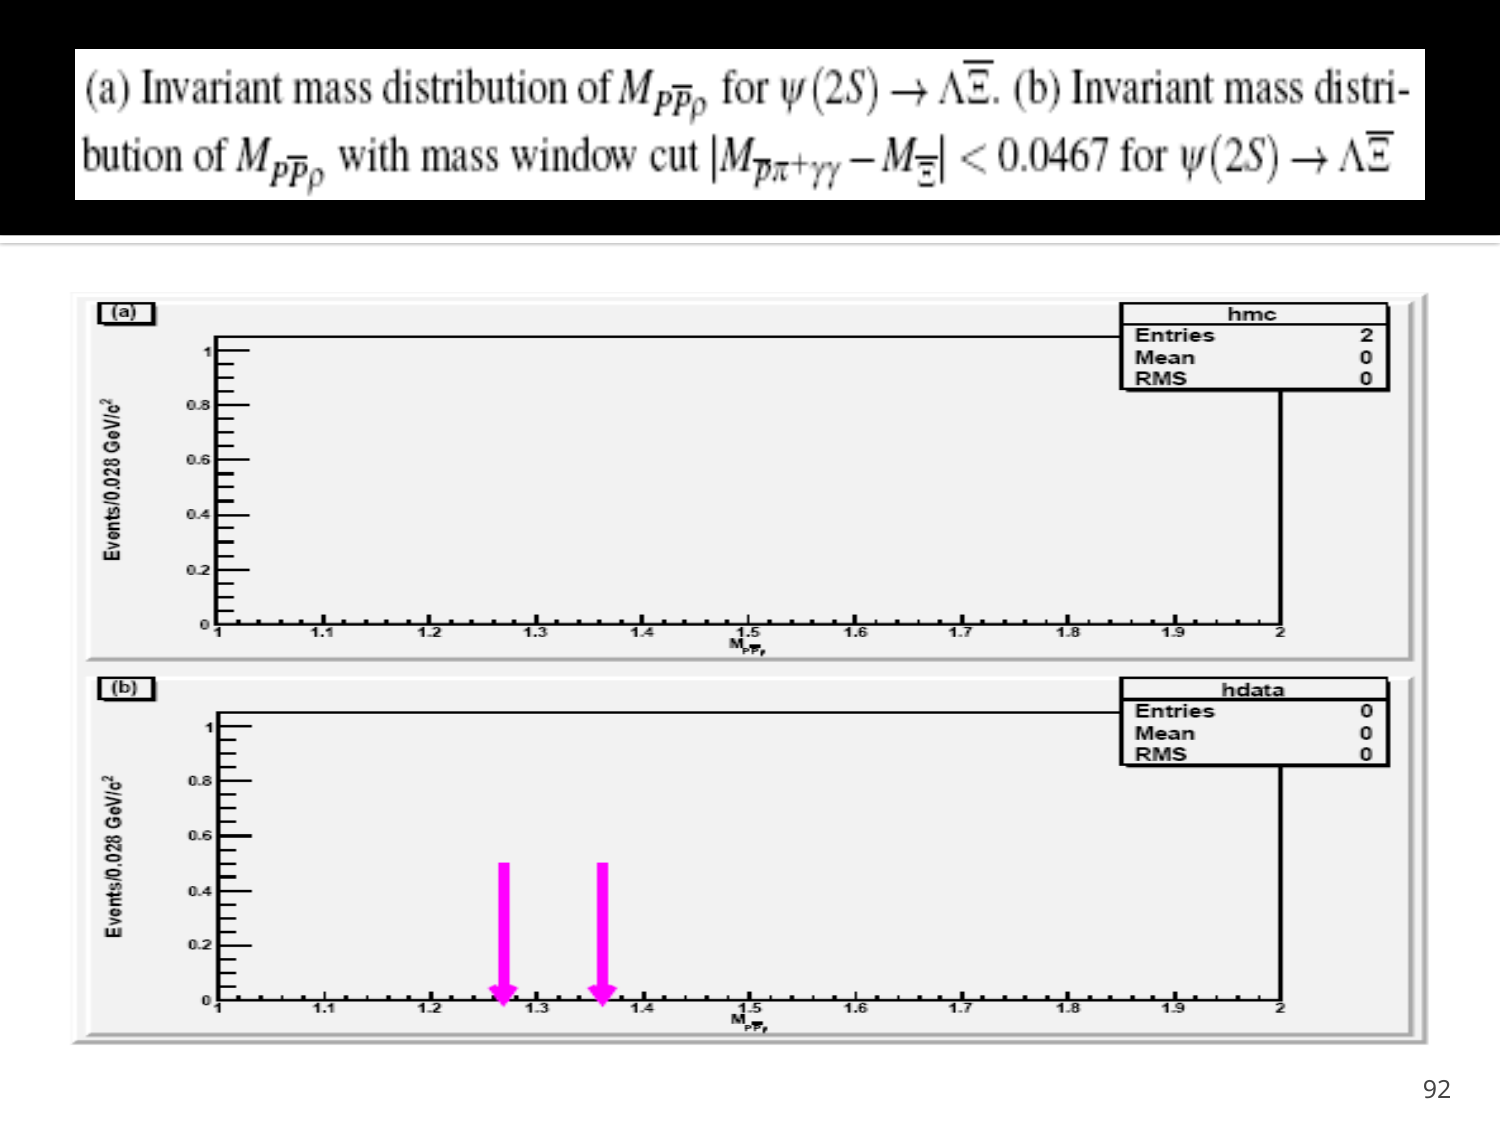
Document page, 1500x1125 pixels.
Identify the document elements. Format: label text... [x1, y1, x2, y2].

slide_number 92 [1345, 1062, 1467, 1108]
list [62, 291, 1438, 1050]
picture [74, 49, 1425, 200]
